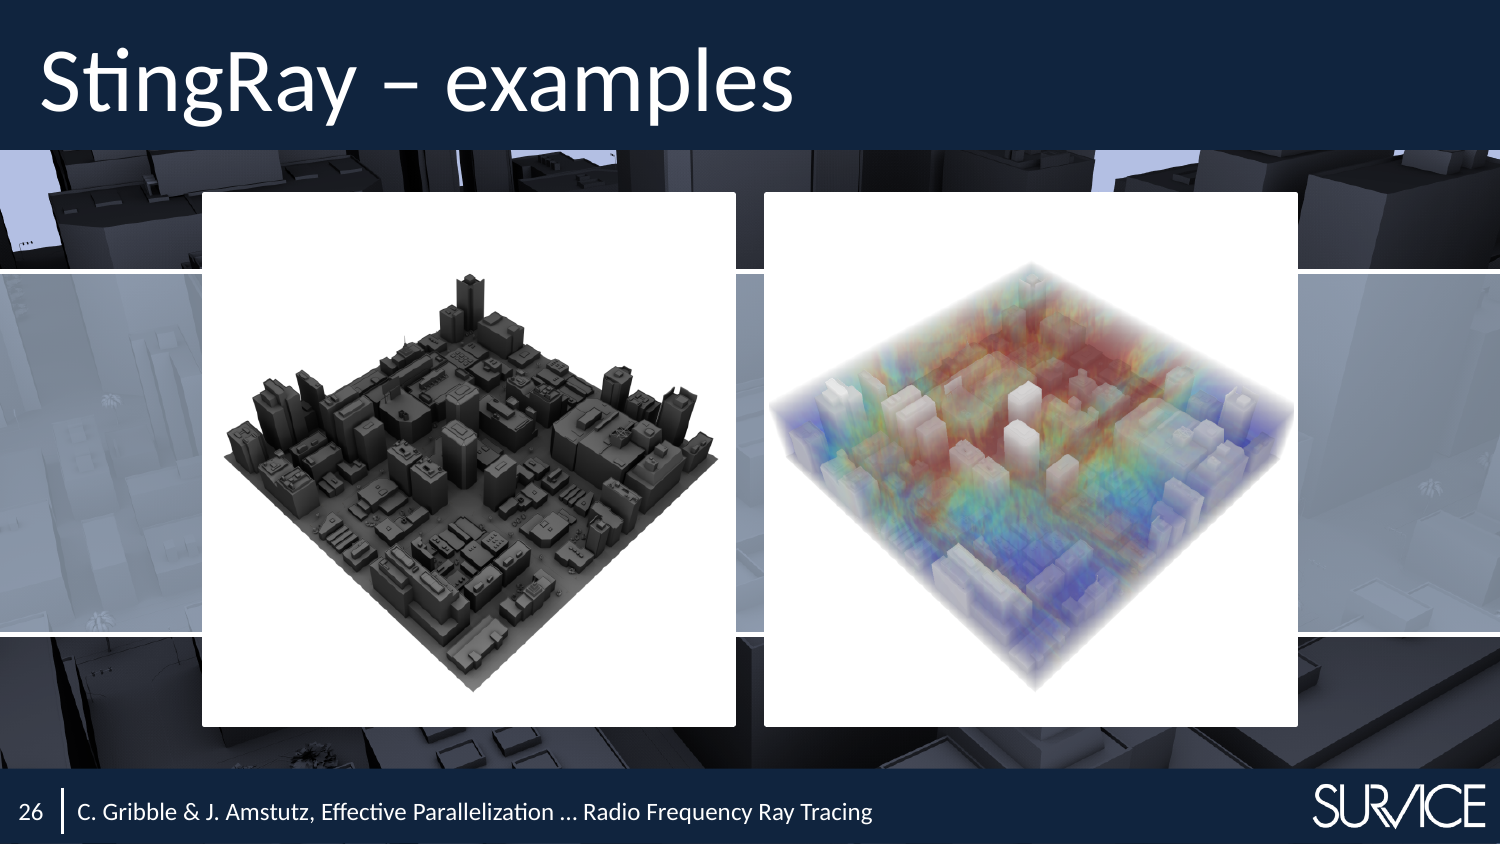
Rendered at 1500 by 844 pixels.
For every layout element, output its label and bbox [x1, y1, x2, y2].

text_box [206, 196, 1294, 723]
picture [0, 0, 1500, 844]
